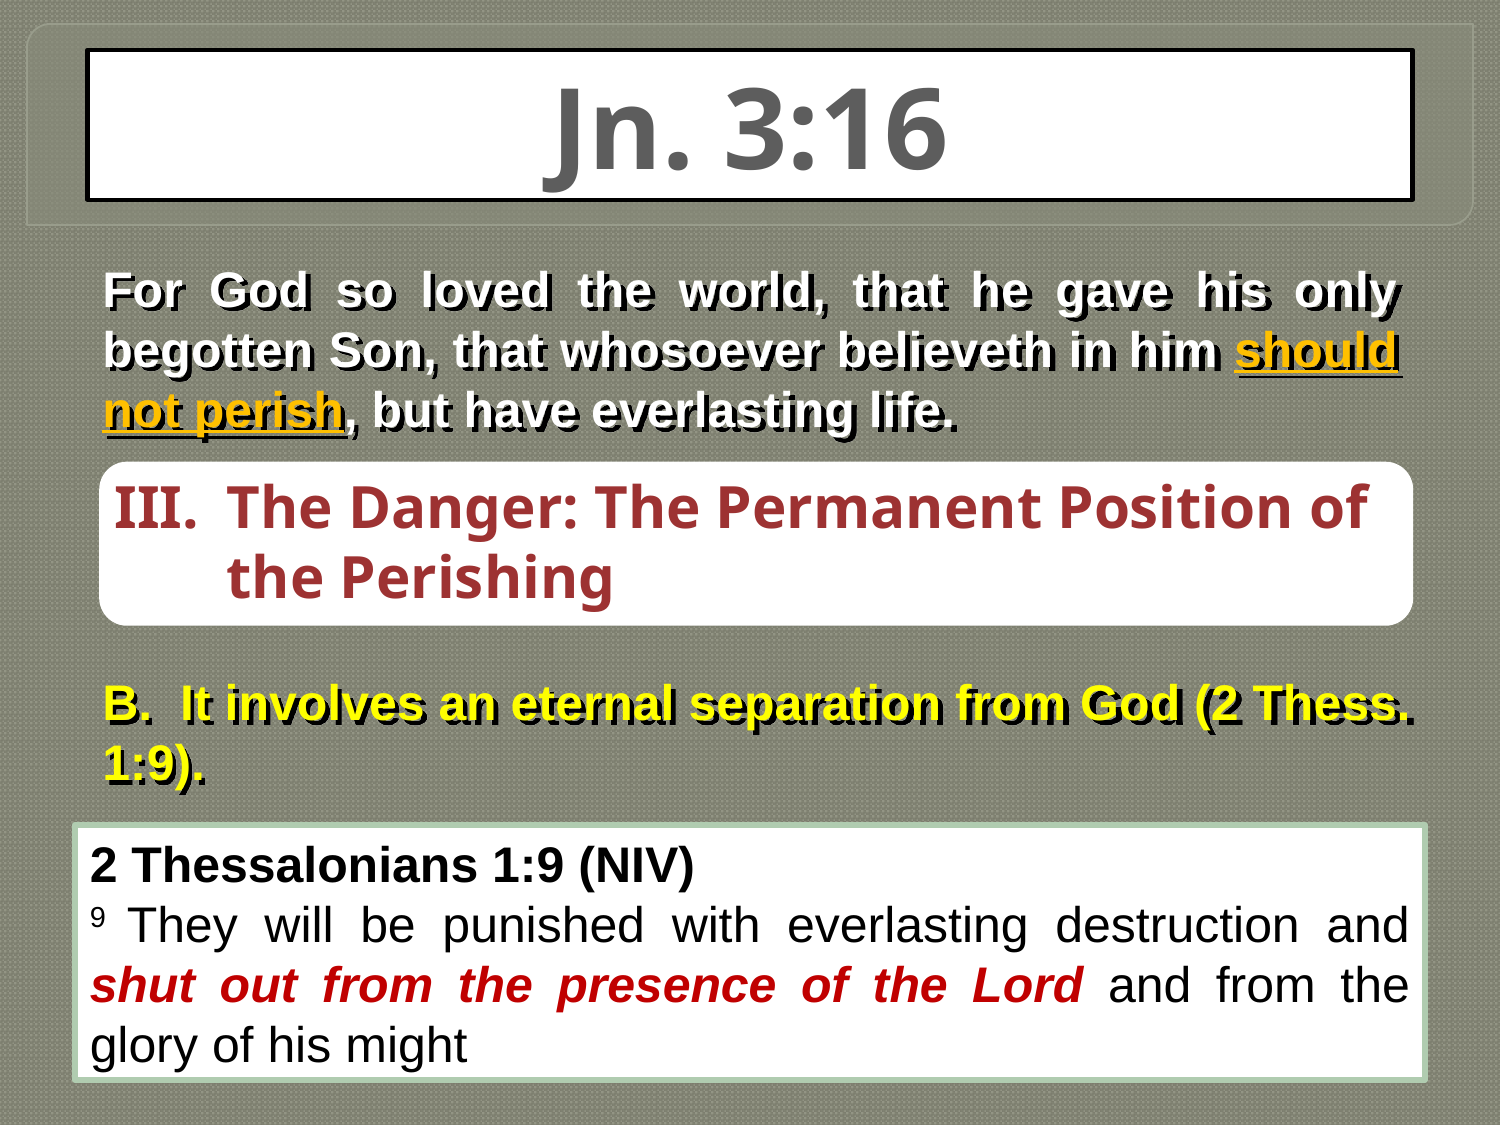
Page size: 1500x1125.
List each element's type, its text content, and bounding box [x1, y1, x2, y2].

text_box 2 Thessalonians 1:9 (NIV) 9 They will be punished with everlasting destruction and shut out from the presence of the Lord and from the glory of his might [72, 822, 1428, 1083]
text_box Jn. 3:16 [84, 47, 1416, 203]
text_box III. The Danger: The Permanent Position of the Perishing [99, 462, 1438, 538]
text_box For God so loved the world, that he gave his only begotten Son, that whosoever believeth in him should not perish, but have everlasting life. [87, 249, 1413, 445]
text_box [99, 538, 1413, 625]
text_box B. It involves an eternal separation from God (2 Thess. 1:9). [87, 663, 1500, 798]
